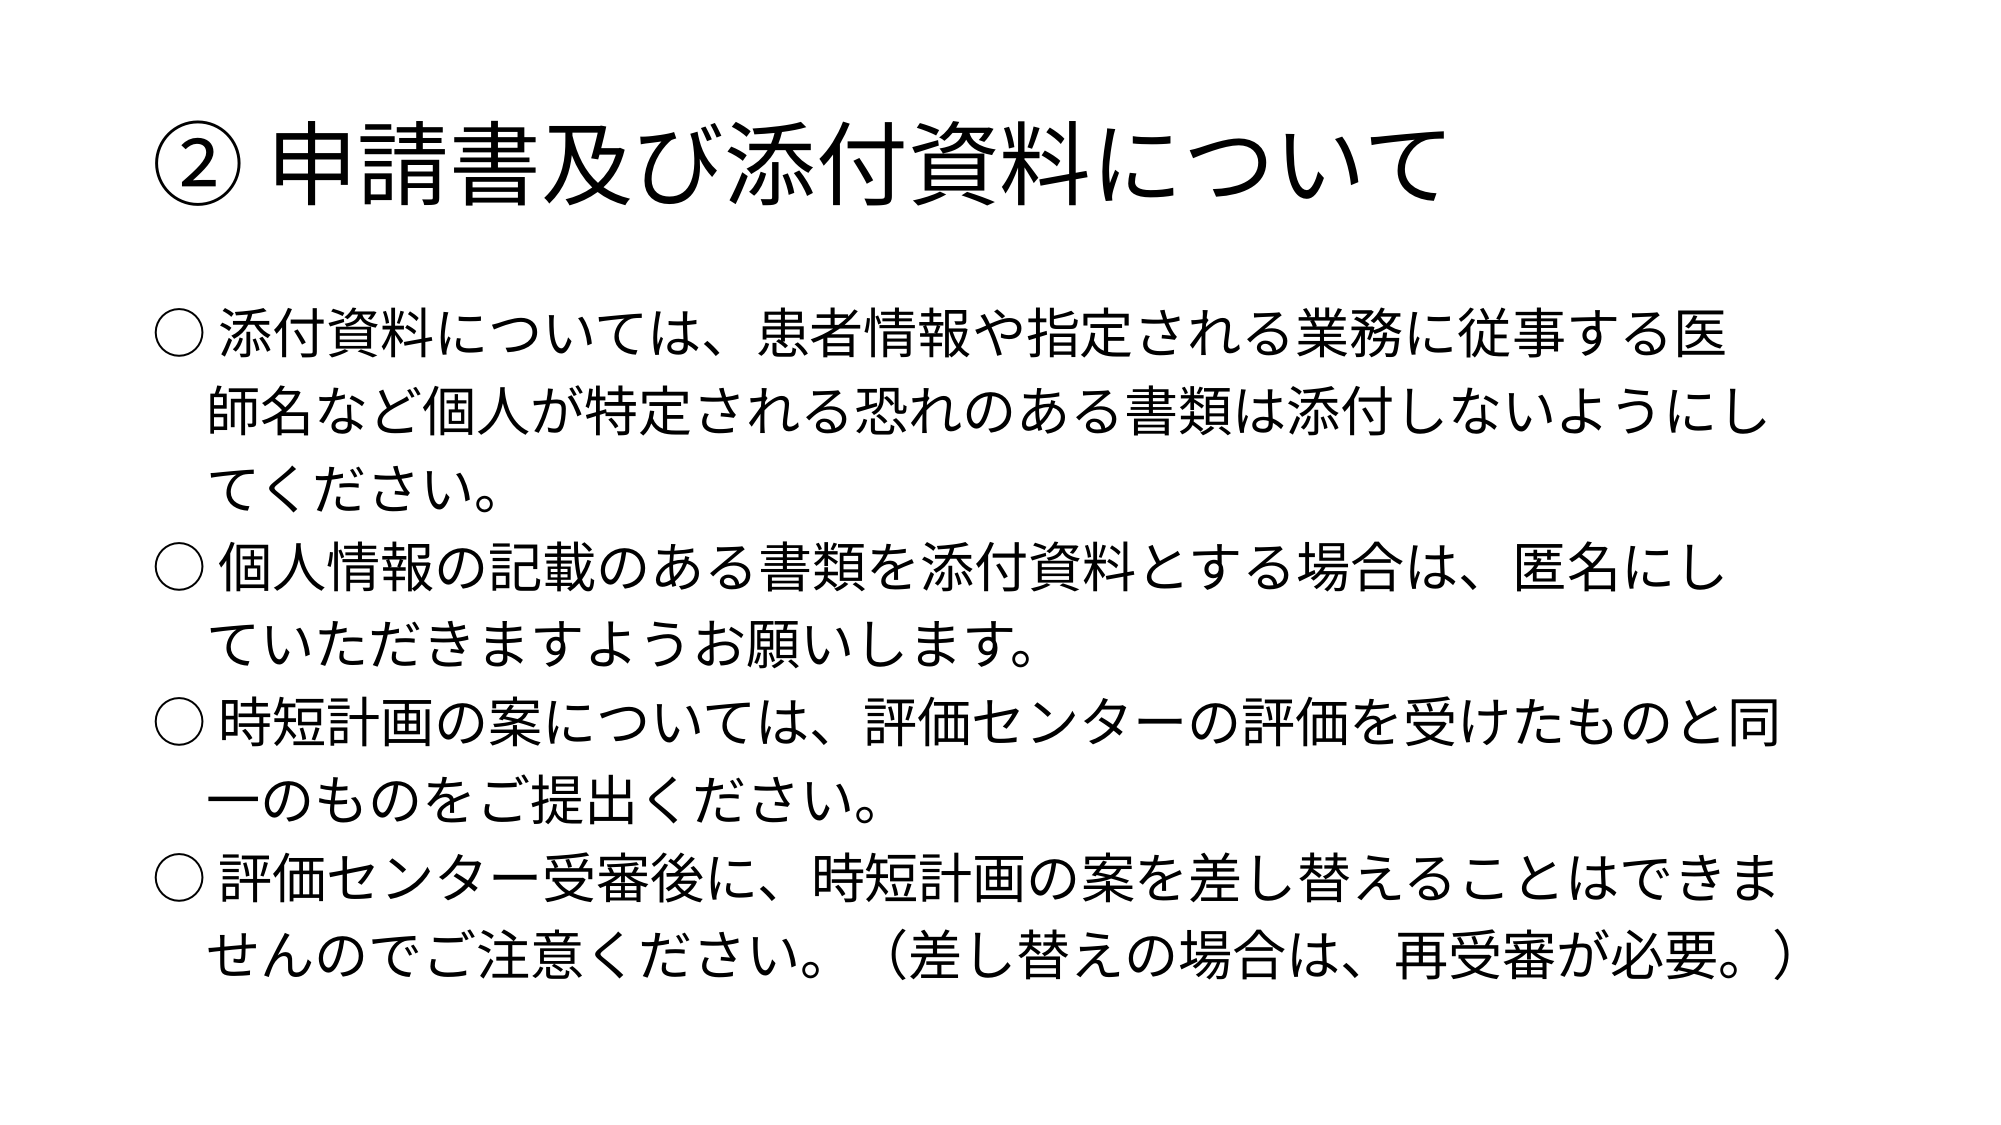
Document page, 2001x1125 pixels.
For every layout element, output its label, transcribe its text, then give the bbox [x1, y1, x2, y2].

list ○添付資料については、患者情報や指定される業務に従事する医 師名など個人が特定される恐れのある書類は添付しないようにし てください。 ○個人情報の記載のある書類を添付資料とする場合は、匿名にし ていただきますようお願いします。 ○時短計画の案については、評価センターの評価を受けたものと同 一のものをご提出ください。 ○評価センター受審後に、時短計画の案を差し替えることはできま せんのでご注意ください。（差し替えの場合は、再受審が必要。） [137, 299, 1863, 1046]
title ②申請書及び添付資料について [137, 59, 1863, 278]
